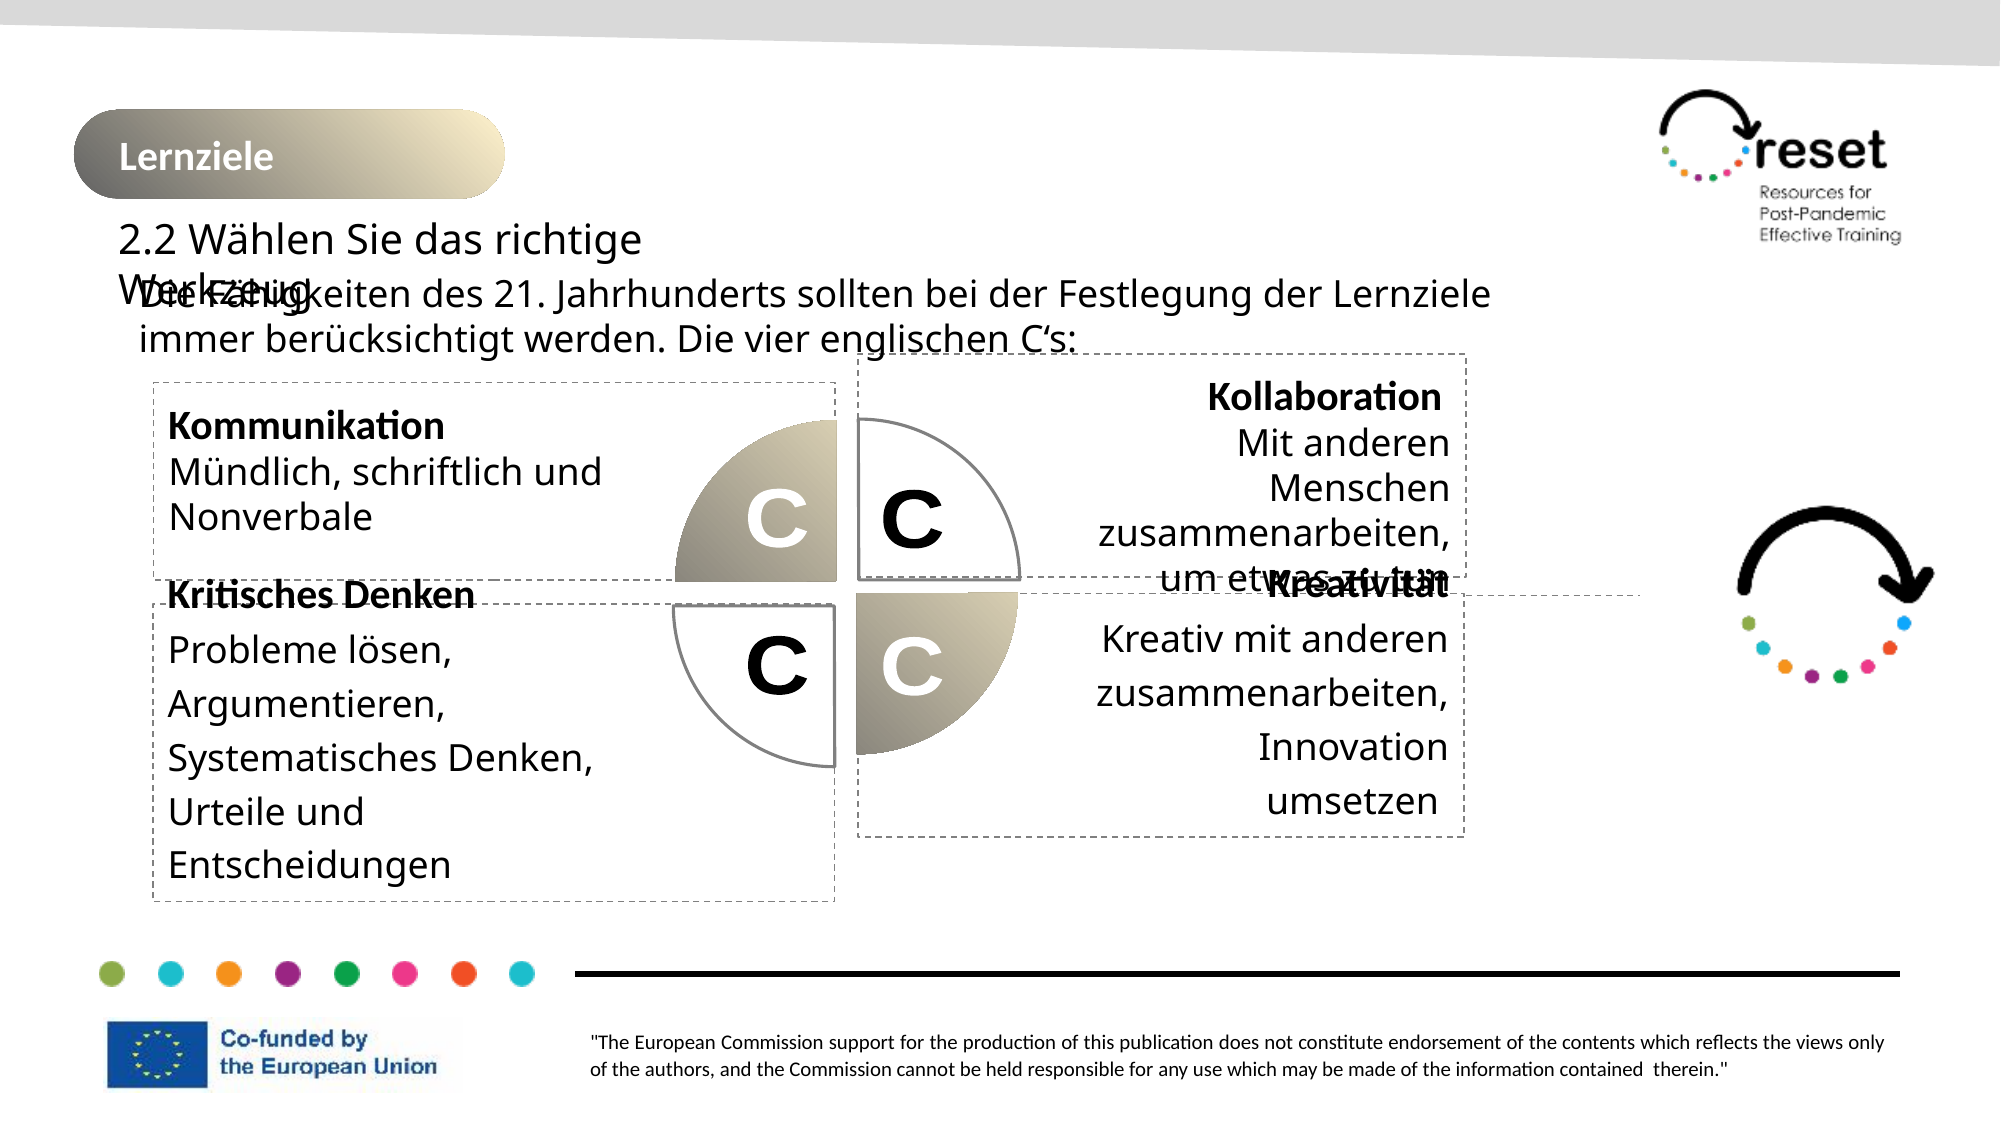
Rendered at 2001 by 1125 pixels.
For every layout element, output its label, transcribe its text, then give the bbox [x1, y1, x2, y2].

text_box 2.2 Wählen Sie das richtige Werkzeug [85, 205, 817, 320]
text_box Kritisches Denken Probleme lösen, Argumentieren, Systematisches Denken, Urteile und Entscheidungen [152, 604, 835, 902]
picture [158, 961, 184, 987]
text_box Lernziele [72, 108, 506, 200]
text_box Kollaboration Mit anderen Menschen zusammenarbeiten, um etwas zu tun [857, 368, 1466, 577]
text_box [675, 420, 837, 582]
picture [509, 961, 535, 987]
picture [334, 961, 360, 987]
text_box Kommunikation Mündlich, schriftlich und Nonverbale [153, 382, 835, 580]
picture [216, 961, 242, 987]
picture [451, 961, 477, 987]
picture [1650, 77, 1917, 255]
picture [99, 961, 125, 987]
text_box [858, 419, 1020, 580]
picture [103, 1017, 463, 1093]
text_box [856, 592, 1018, 755]
text_box Die Fähigkeiten des 21. Jahrhunderts sollten bei der Festlegung der Lernziele immer berücksichtigt werden. Die vier englischen C‘s: [106, 263, 1509, 368]
text_box [673, 605, 835, 767]
picture [275, 961, 301, 987]
picture [392, 961, 418, 987]
picture [1724, 492, 1946, 699]
text_box Kreativität Kreativ mit anderen zusammenarbeiten, Innovation umsetzen [857, 593, 1465, 838]
